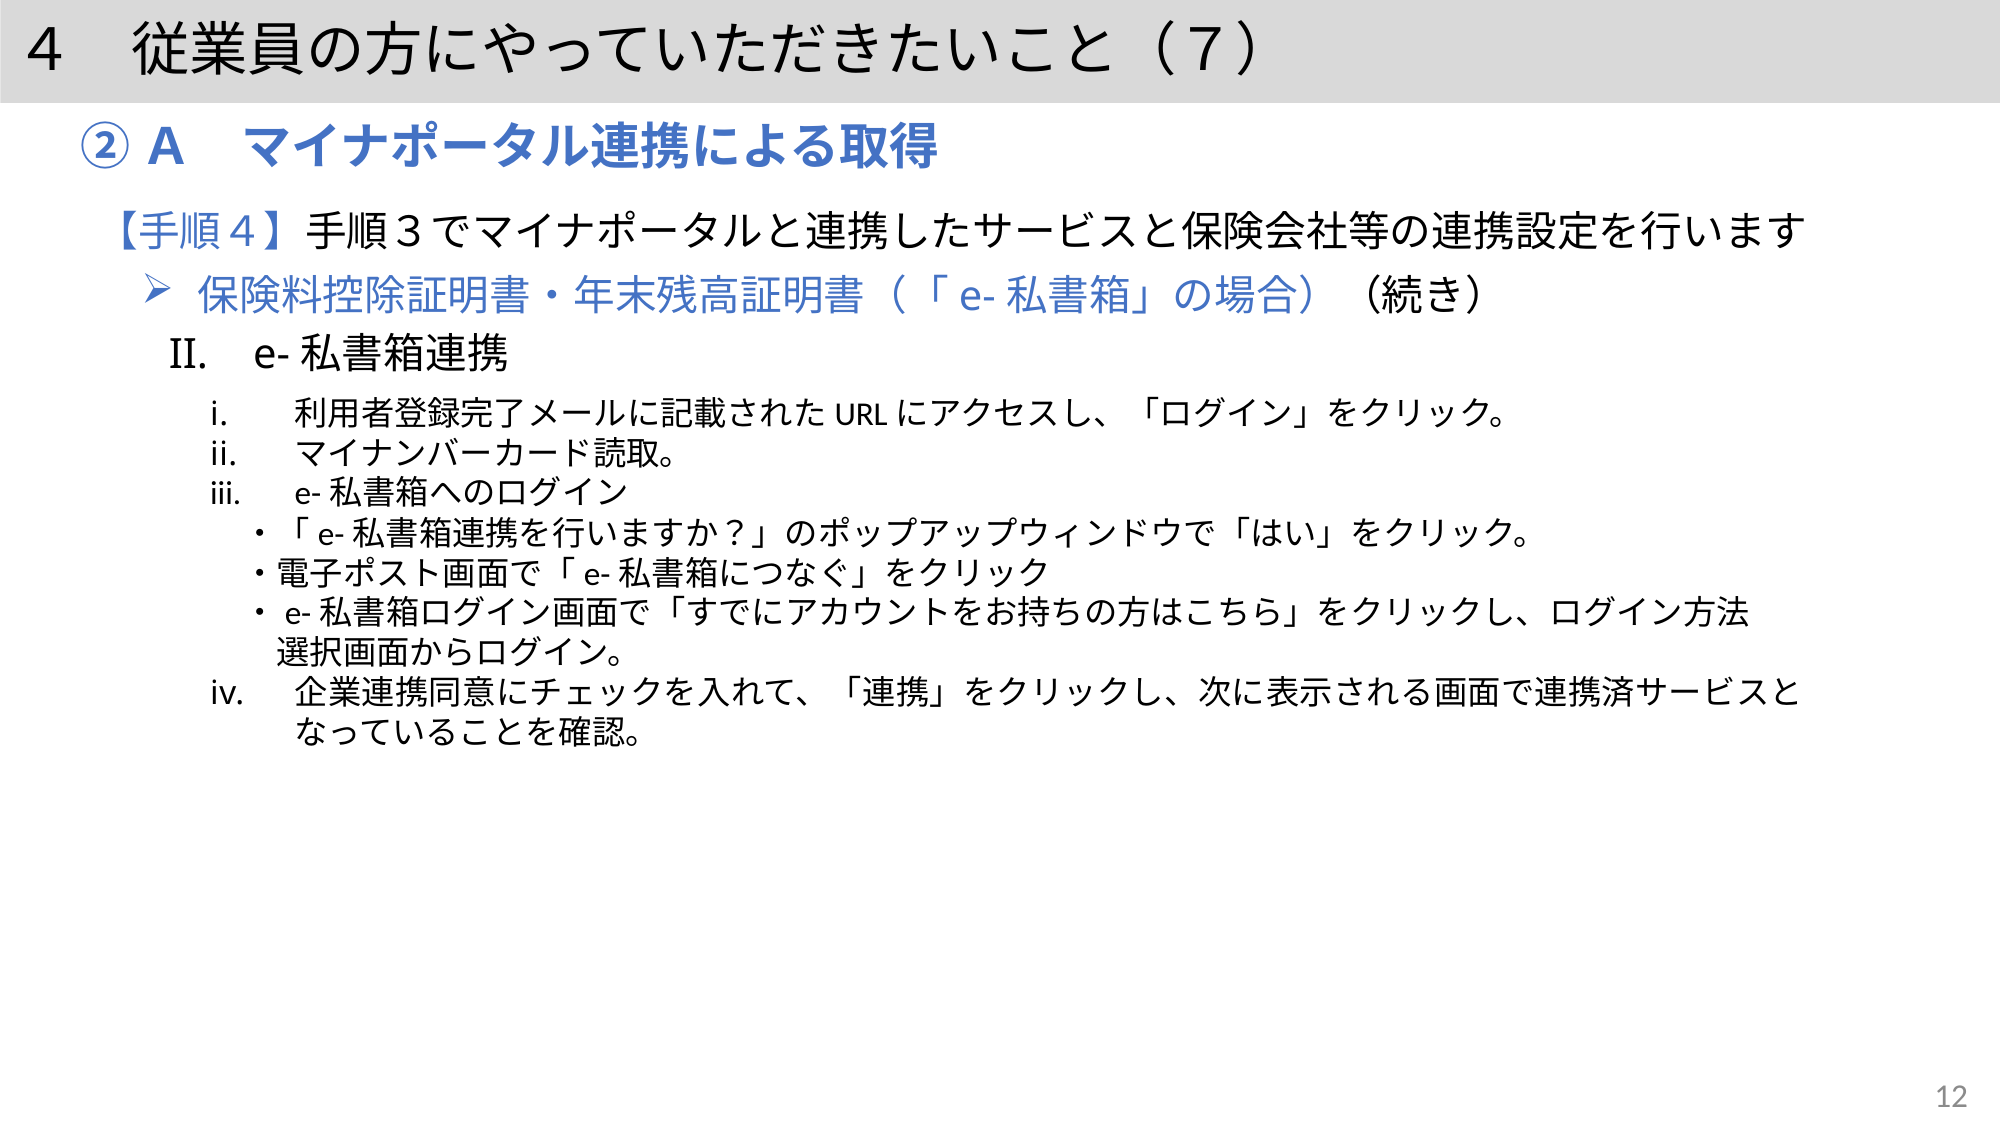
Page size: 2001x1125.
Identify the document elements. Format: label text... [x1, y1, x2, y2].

text_box ②Ａ マイナポータル連携による取得 [64, 107, 1893, 183]
slide_number 12 [1532, 1063, 1983, 1124]
text_box [1439, 0, 2000, 104]
title ４ 従業員の方にやっていただきたいこと（７） [0, 0, 1439, 105]
text_box 【手順４】手順３でマイナポータルと連携したサービスと保険会社等の連携設定を行います [81, 197, 1850, 262]
text_box 保険料控除証明書・年末残高証明書（「e-私書箱」の場合）（続き） [126, 261, 1831, 327]
text_box 利用者登録完了メールに記載されたURLにアクセスし、「ログイン」をクリック。 マイナンバーカード読取。 e-私書箱へのログイン ・「e-私書箱連携を行いますか？」のポップアップウィンドウで「はい」をクリック。 ・電子ポスト画面で「e-私書箱につなぐ」をクリック ・e-私書箱ログイン画面で「すでにアカウントをお持ちの方はこちら」をクリックし、ログイン方法 選択画面からログイン。 企業連携同意にチェックを入れて、「連携」をクリックし、次に表示される画面で連携済サービスとなっていることを確認。 [195, 384, 1817, 759]
text_box e-私書箱連携 [153, 318, 1859, 384]
